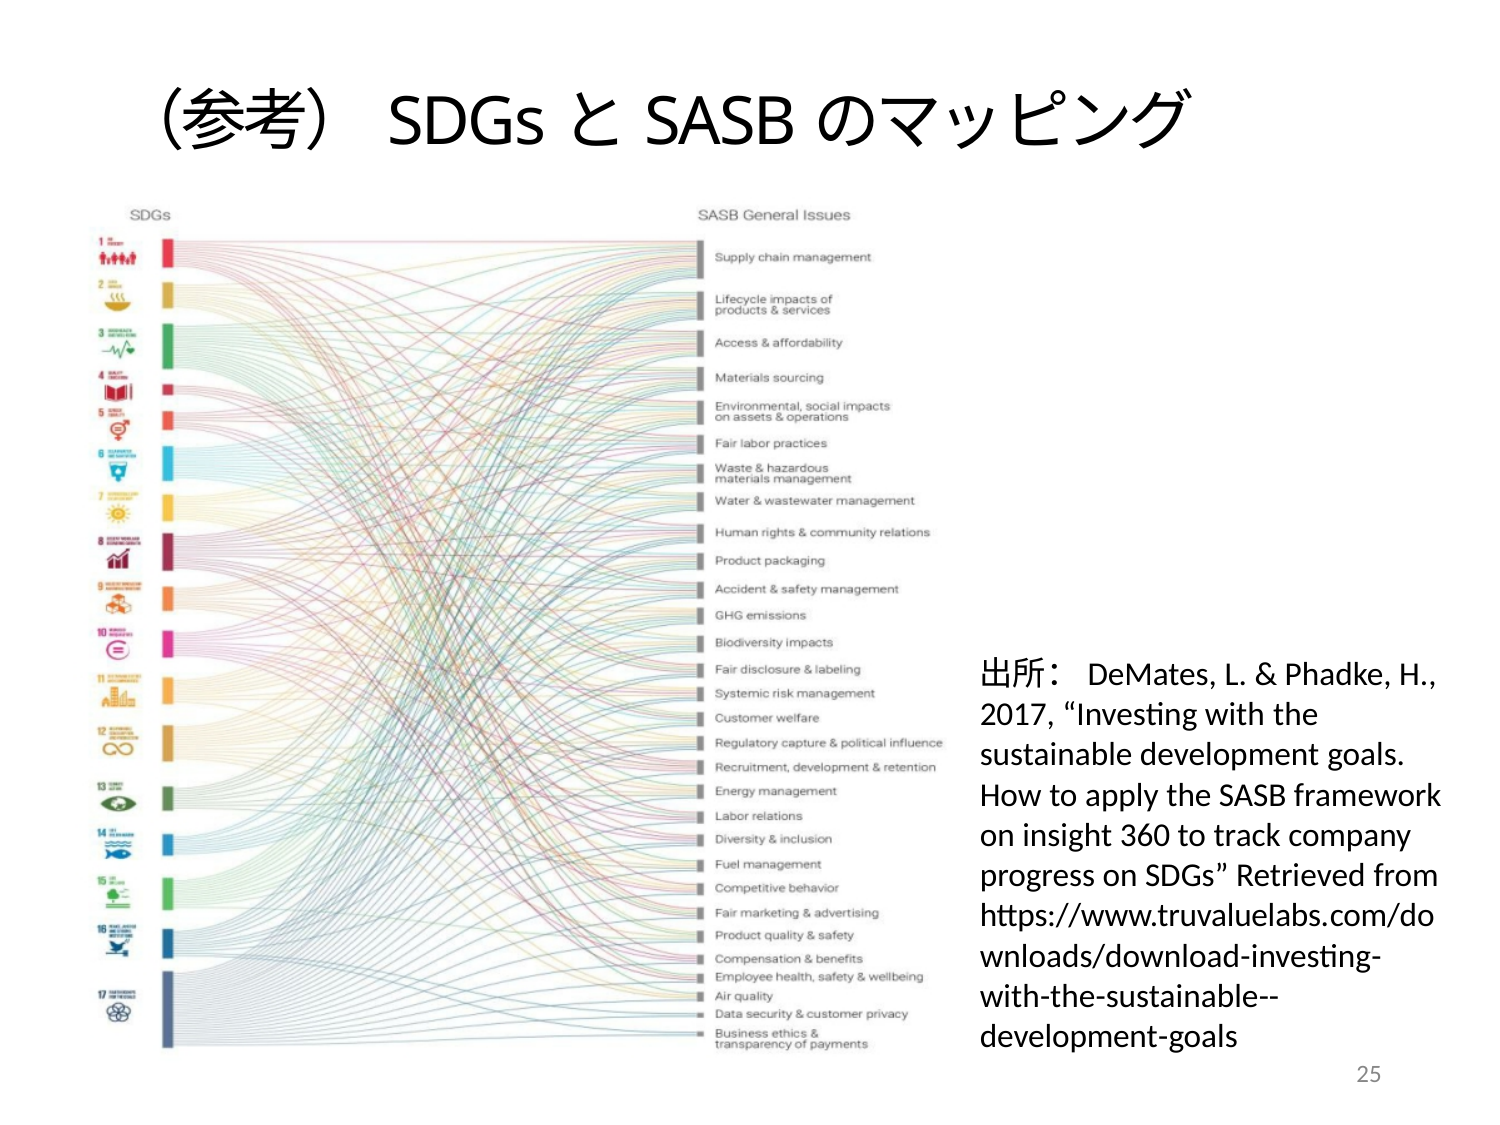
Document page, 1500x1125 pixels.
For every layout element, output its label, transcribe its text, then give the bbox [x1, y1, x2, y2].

picture [50, 197, 968, 1068]
text_box （参考）SDGsとSASBのマッピング 出所：DeMates, L. & Phadke, H., 2017, “Investing with the sustainable development goals. How to apply the SASB framework on insight 360 to track company progress on SDGs” Retrieved from https://www.truvaluelabs.com/do wnloads/download-investing- with-the-sustainable-- development-goals 25 [118, 77, 1452, 1088]
